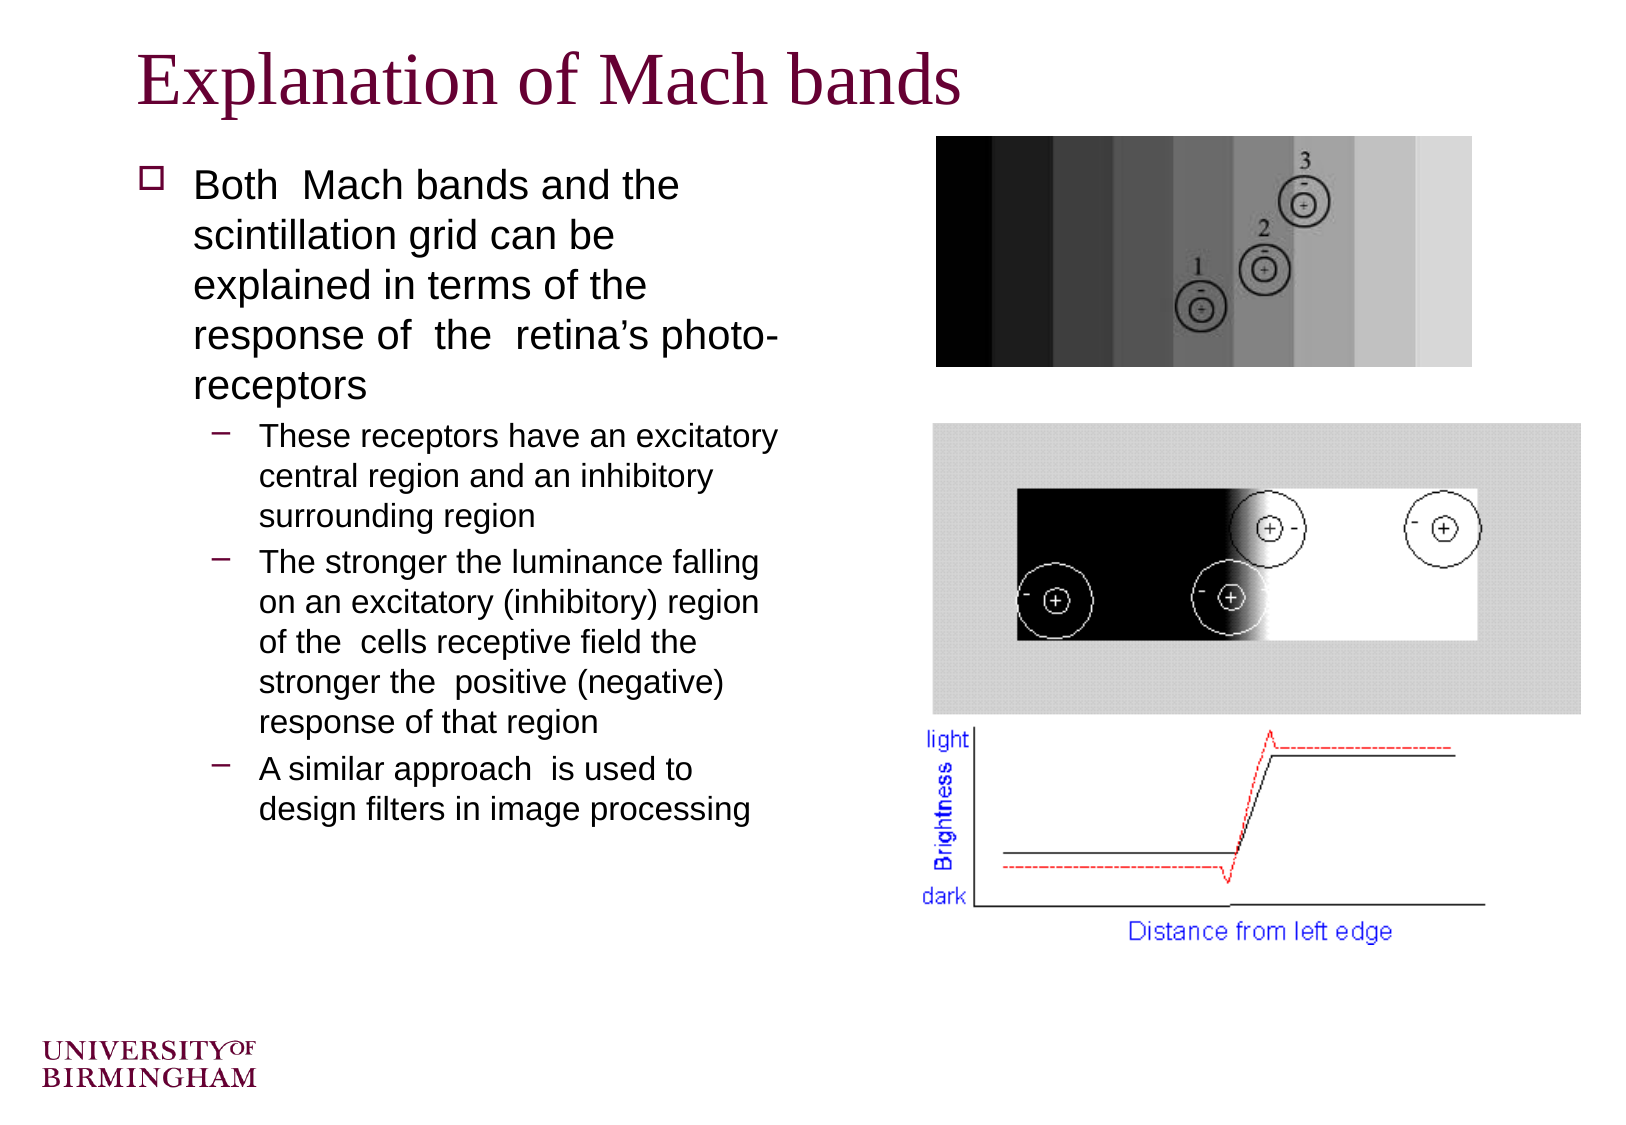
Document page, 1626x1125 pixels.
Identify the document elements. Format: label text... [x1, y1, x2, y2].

picture [935, 136, 1473, 367]
list Both Mach bands and the scintillation grid can be explained in terms of the response of the retina’s photo-receptors These receptors have an excitatory central region and an inhibitory surrounding region The stronger the luminance falling on an excitatory (inhibitory) region of the cells receptive field the stronger the positive (negative) response of that region A similar approach is used to design filters in image processing [121, 149, 808, 1001]
picture [922, 423, 1581, 945]
picture [0, 1002, 298, 1125]
title Explanation of Mach bands [121, 0, 1504, 151]
